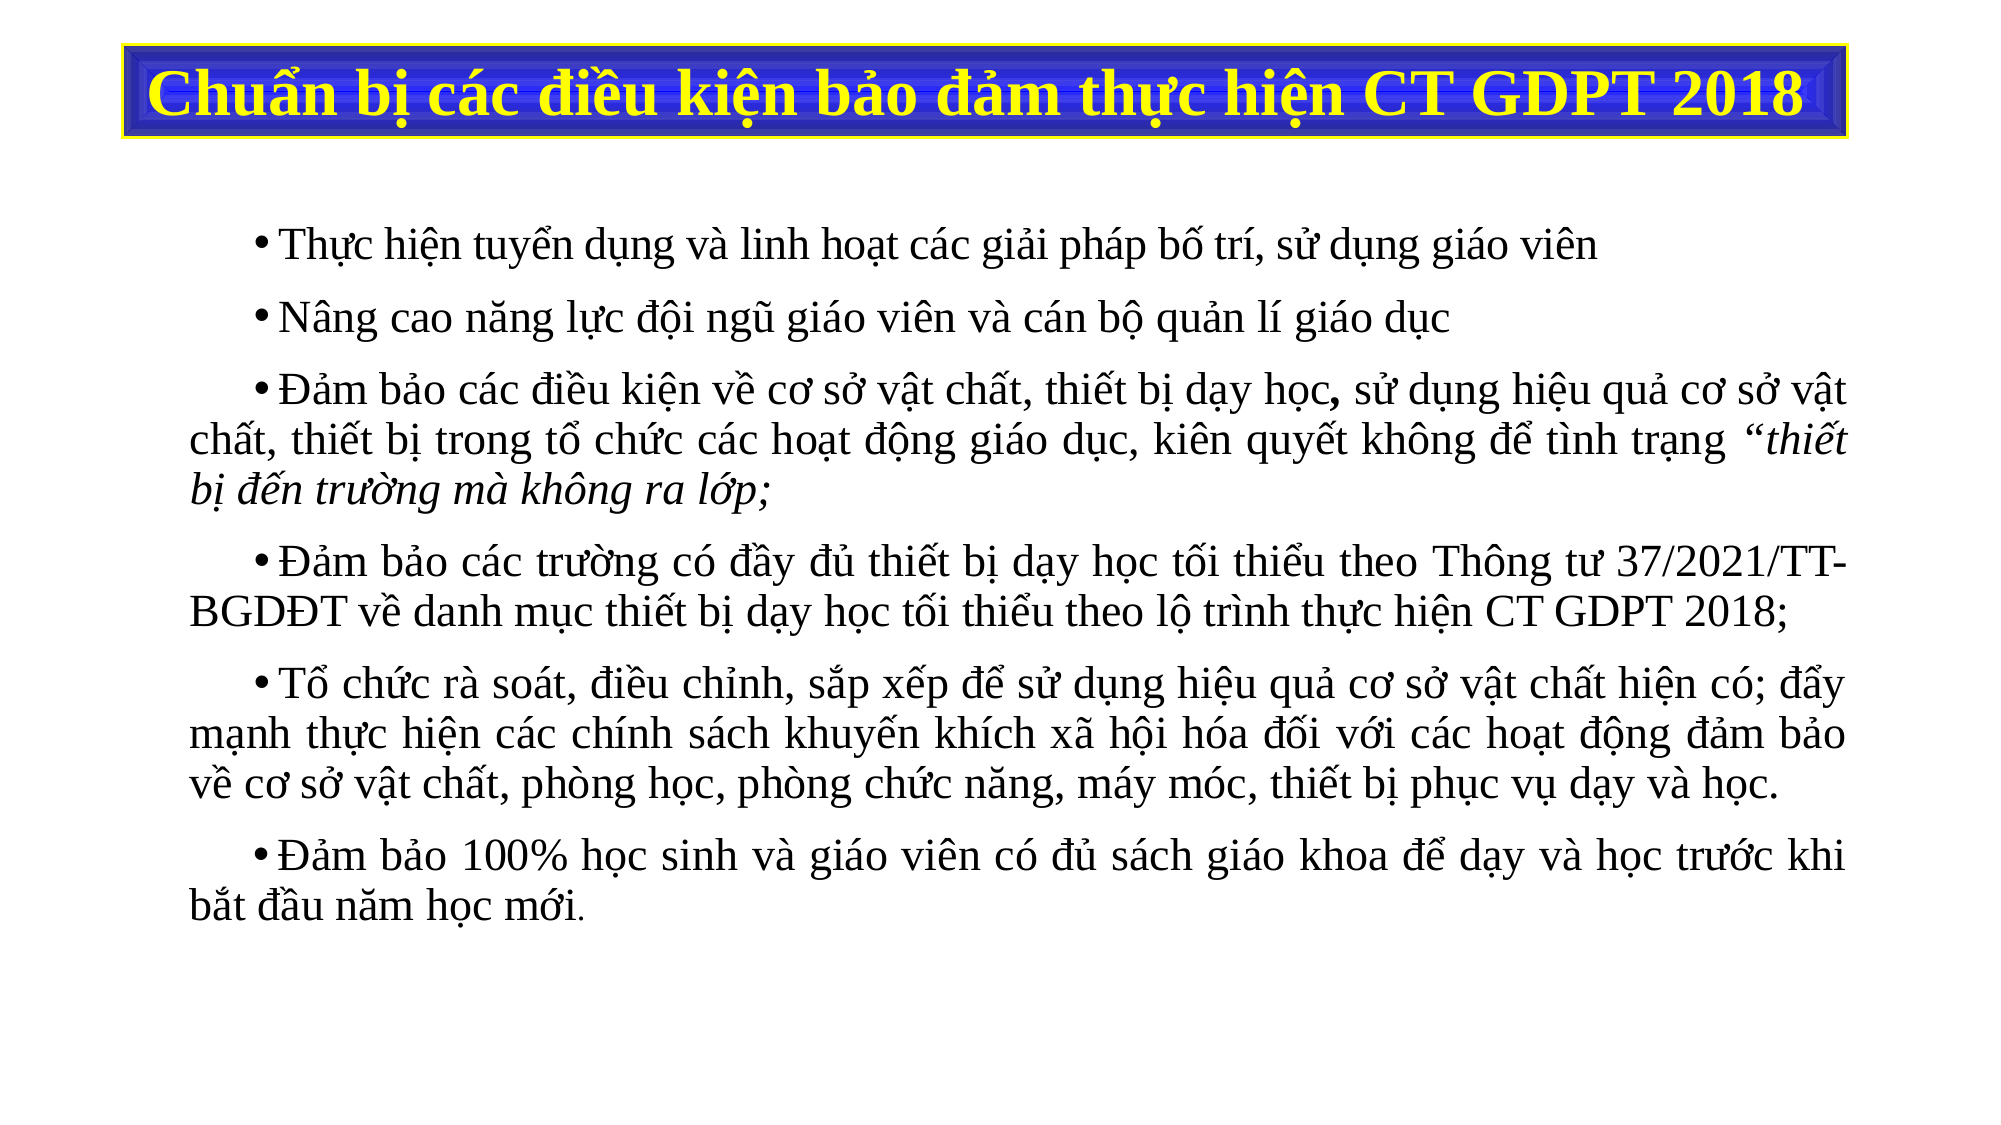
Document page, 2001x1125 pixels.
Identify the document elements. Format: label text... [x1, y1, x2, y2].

list Thực hiện tuyển dụng và linh hoạt các giải pháp bố trí, sử dụng giáo viên Nâng cao năng lực đội ngũ giáo viên và cán bộ quản lí giáo dục Đảm bảo các điều kiện về cơ sở vật chất, thiết bị dạy học, sử dụng hiệu quả cơ sở vật chất, thiết bị trong tổ chức các hoạt động giáo dục, kiên quyết không để tình trạng “thiết bị đến trường mà không ra lớp; Đảm bảo các trường có đầy đủ thiết bị dạy học tối thiểu theo Thông tư 37/2021/TT-BGDĐT về danh mục thiết bị dạy học tối thiểu theo lộ trình thực hiện CT GDPT 2018; Tổ chức rà soát, điều chỉnh, sắp xếp để sử dụng hiệu quả cơ sở vật chất hiện có; đẩy mạnh thực hiện các chính sách khuyến khích xã hội hóa đối với các hoạt động đảm bảo về cơ sở vật chất, phòng học, phòng chức năng, máy móc, thiết bị phục vụ dạy và học. Đảm bảo 100% học sinh và giáo viên có đủ sách giáo khoa để dạy và học trước khi bắt đầu năm học mới. [137, 212, 1863, 1014]
title Chuẩn bị các điều kiện bảo đảm thực hiện CT GDPT 2018 [122, 44, 1848, 138]
